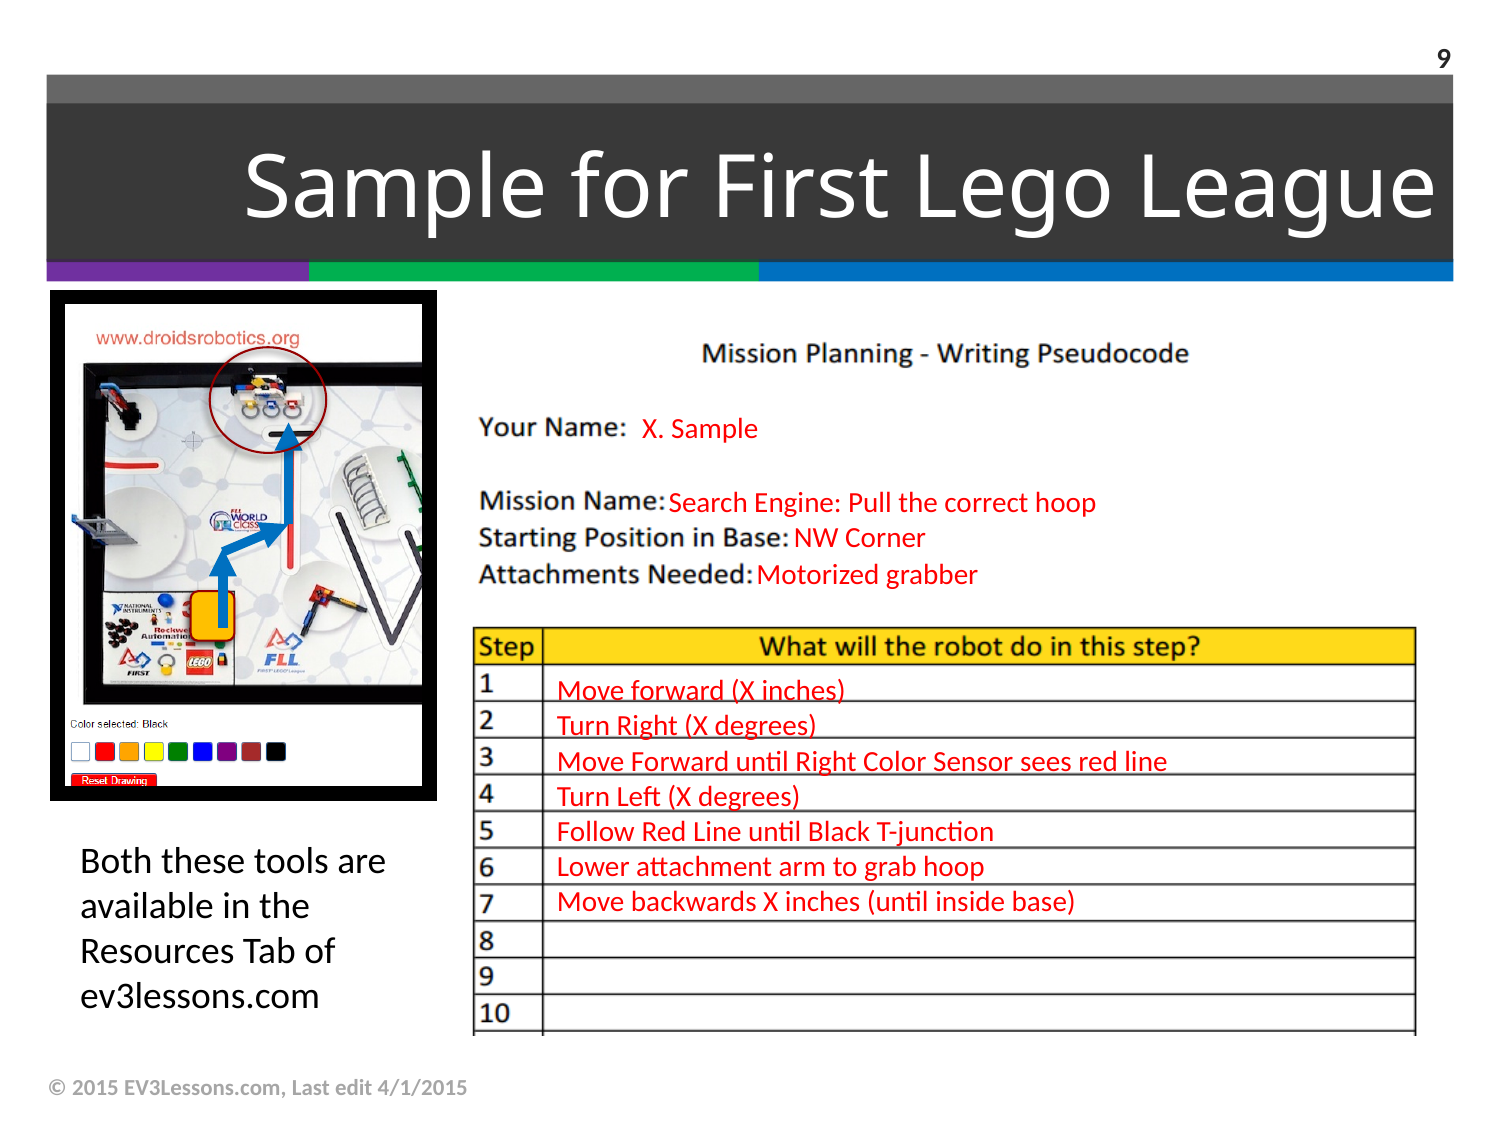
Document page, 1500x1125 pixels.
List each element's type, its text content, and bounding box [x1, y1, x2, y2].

picture [453, 303, 1441, 1037]
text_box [222, 523, 290, 553]
title Sample for First Lego League [46, 103, 1454, 263]
footer © 2015 EV3Lessons.com, Last edit 4/1/2015 [32, 1055, 1038, 1116]
slide_number 9 [1362, 27, 1466, 87]
text_box Both these tools are available in the Resources Tab of ev3lessons.com [65, 829, 423, 1024]
picture [63, 303, 423, 787]
